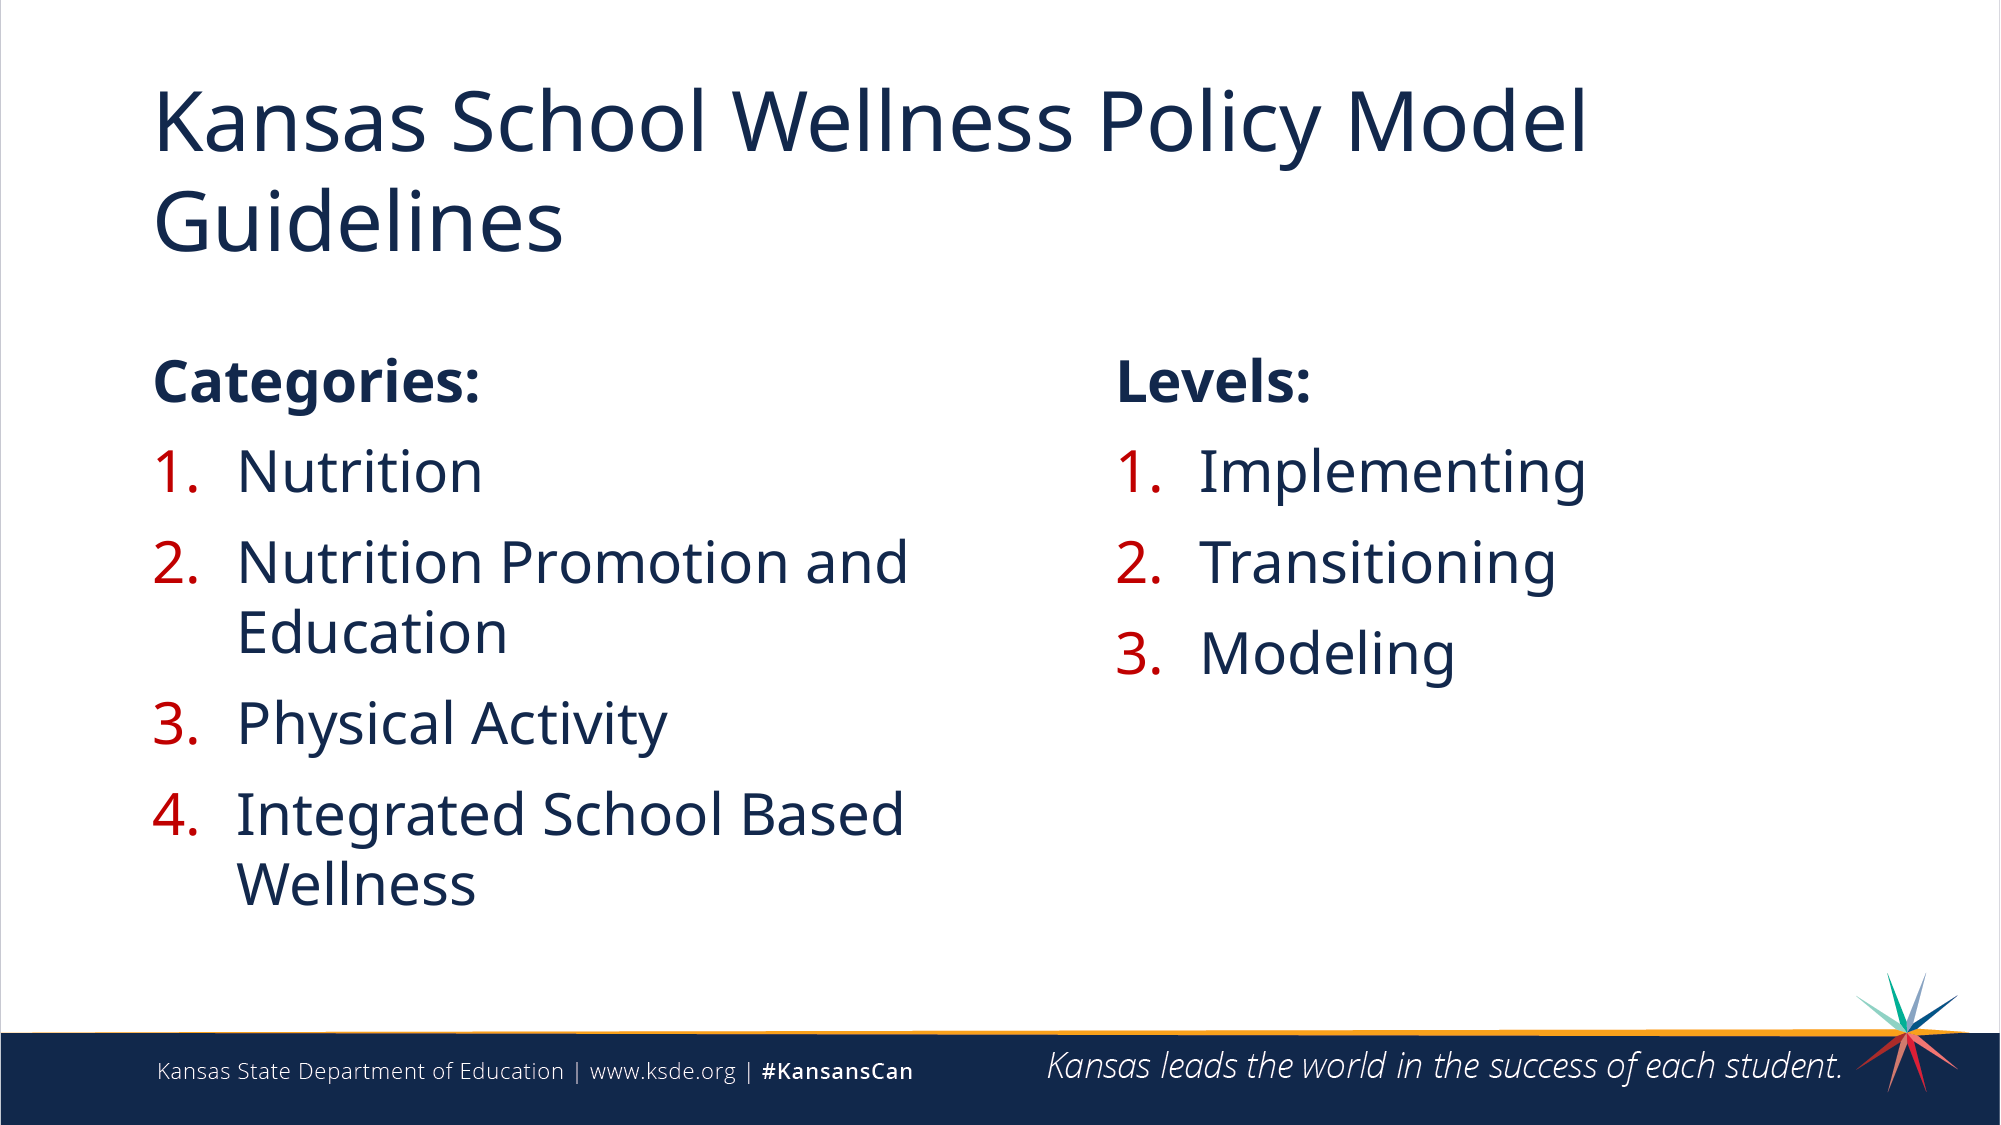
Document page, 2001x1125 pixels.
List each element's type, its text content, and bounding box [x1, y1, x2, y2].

title Kansas School Wellness Policy Model Guidelines [137, 59, 1863, 278]
list Categories: Nutrition Nutrition Promotion and Education Physical Activity Integrated School Based Wellness [137, 336, 988, 1050]
list Levels: Implementing Transitioning Modeling [1100, 336, 1863, 1050]
picture [0, 0, 2000, 1125]
